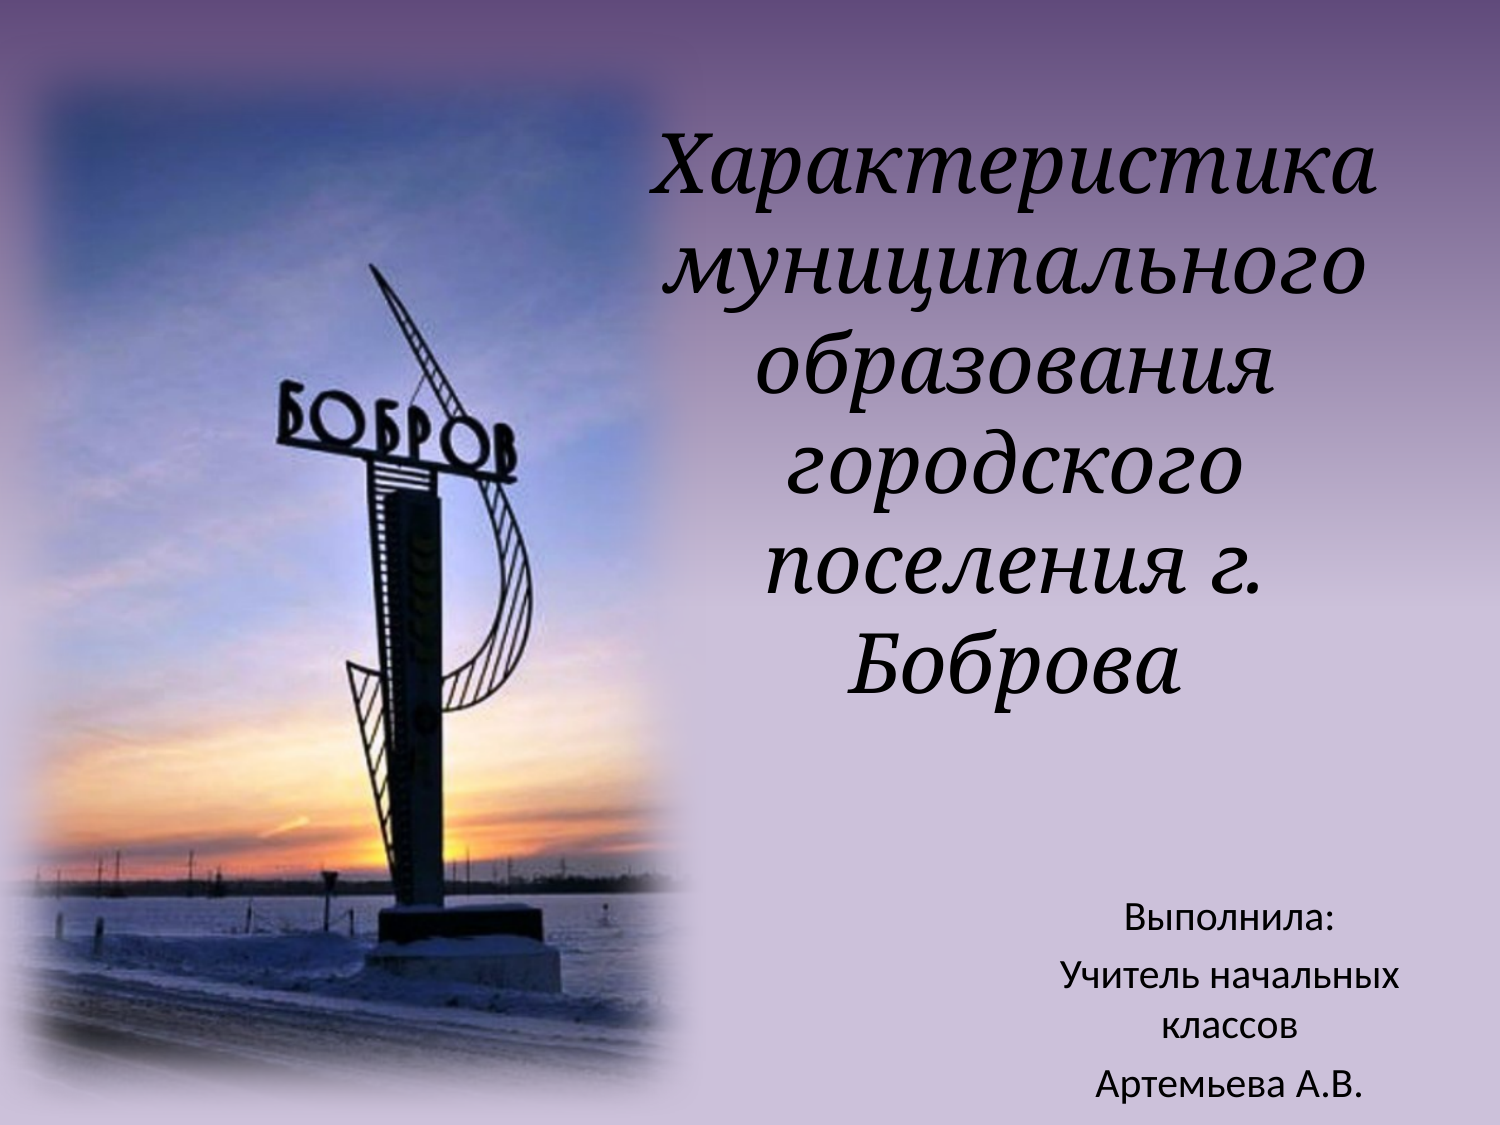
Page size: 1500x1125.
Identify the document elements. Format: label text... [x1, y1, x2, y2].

title Характеристика муниципального образования городского поселения г. Боброва [713, 54, 1459, 766]
subtitle Выполнила: Учитель начальных классов Артемьева А.В. [986, 881, 1474, 1024]
picture [0, 28, 709, 1121]
